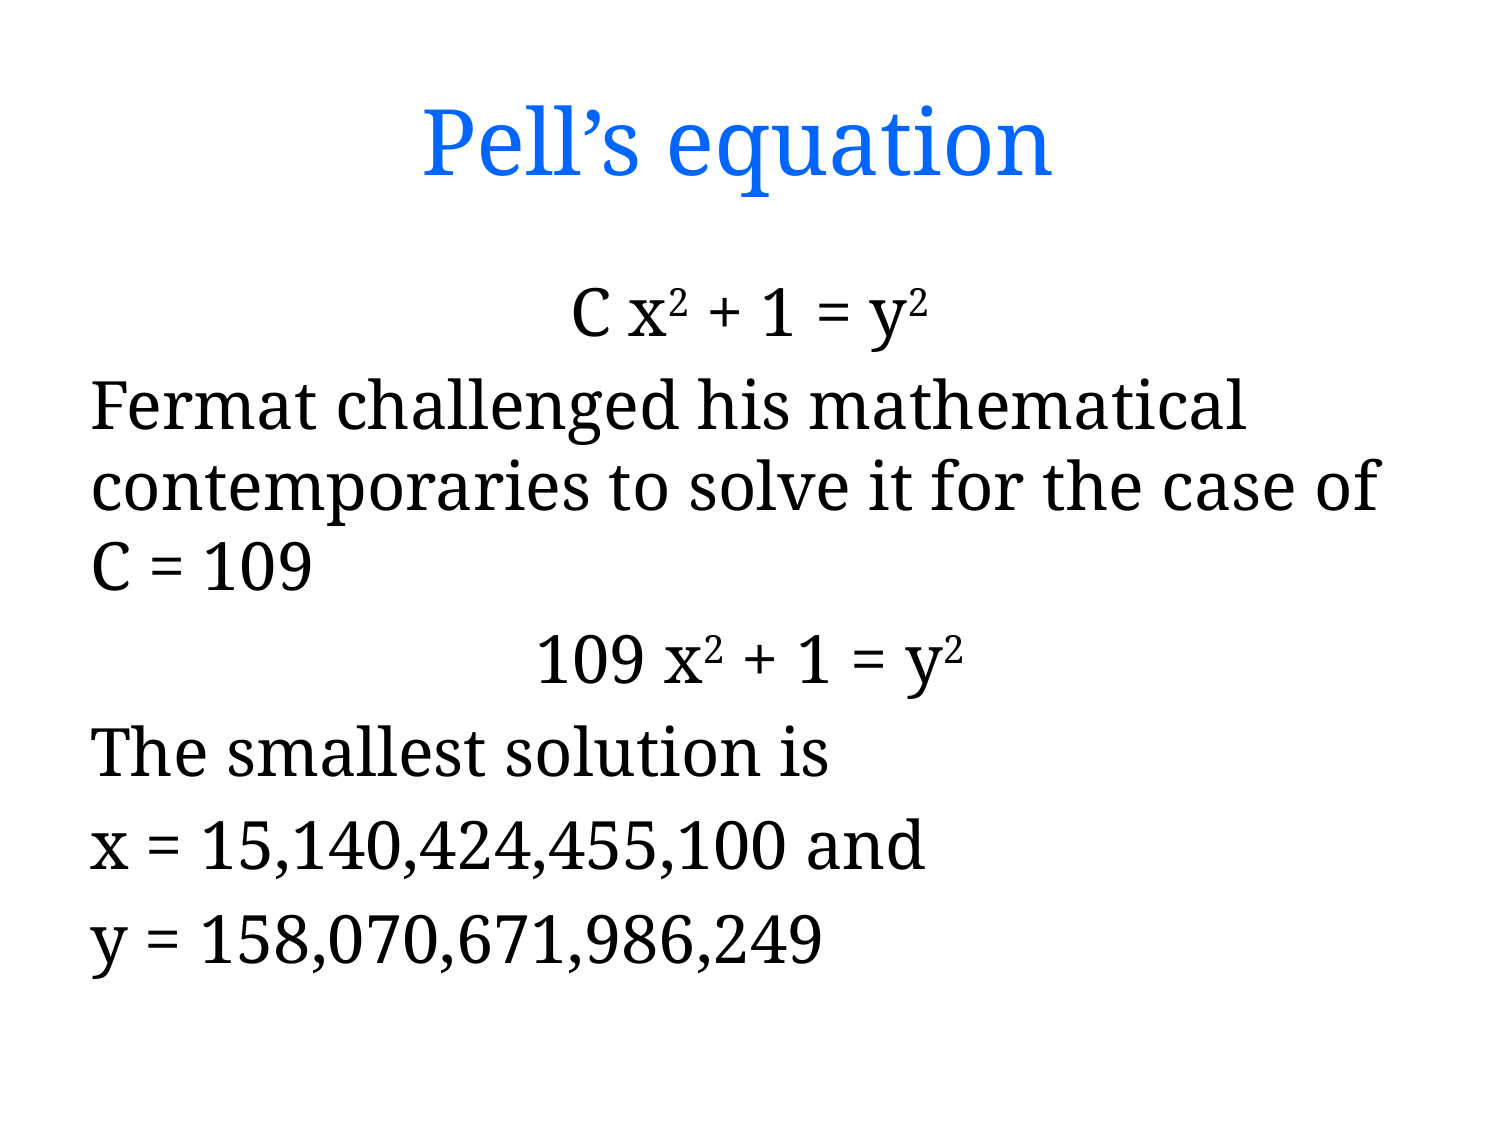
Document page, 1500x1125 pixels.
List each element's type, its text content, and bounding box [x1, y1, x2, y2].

title Pell’s equation [75, 45, 1425, 233]
list C x2 + 1 = y2 Fermat challenged his mathematical contemporaries to solve it for the case of C = 109 109 x2 + 1 = y2 The smallest solution is x = 15,140,424,455,100 and y = 158,070,671,986,249 [75, 262, 1425, 1005]
